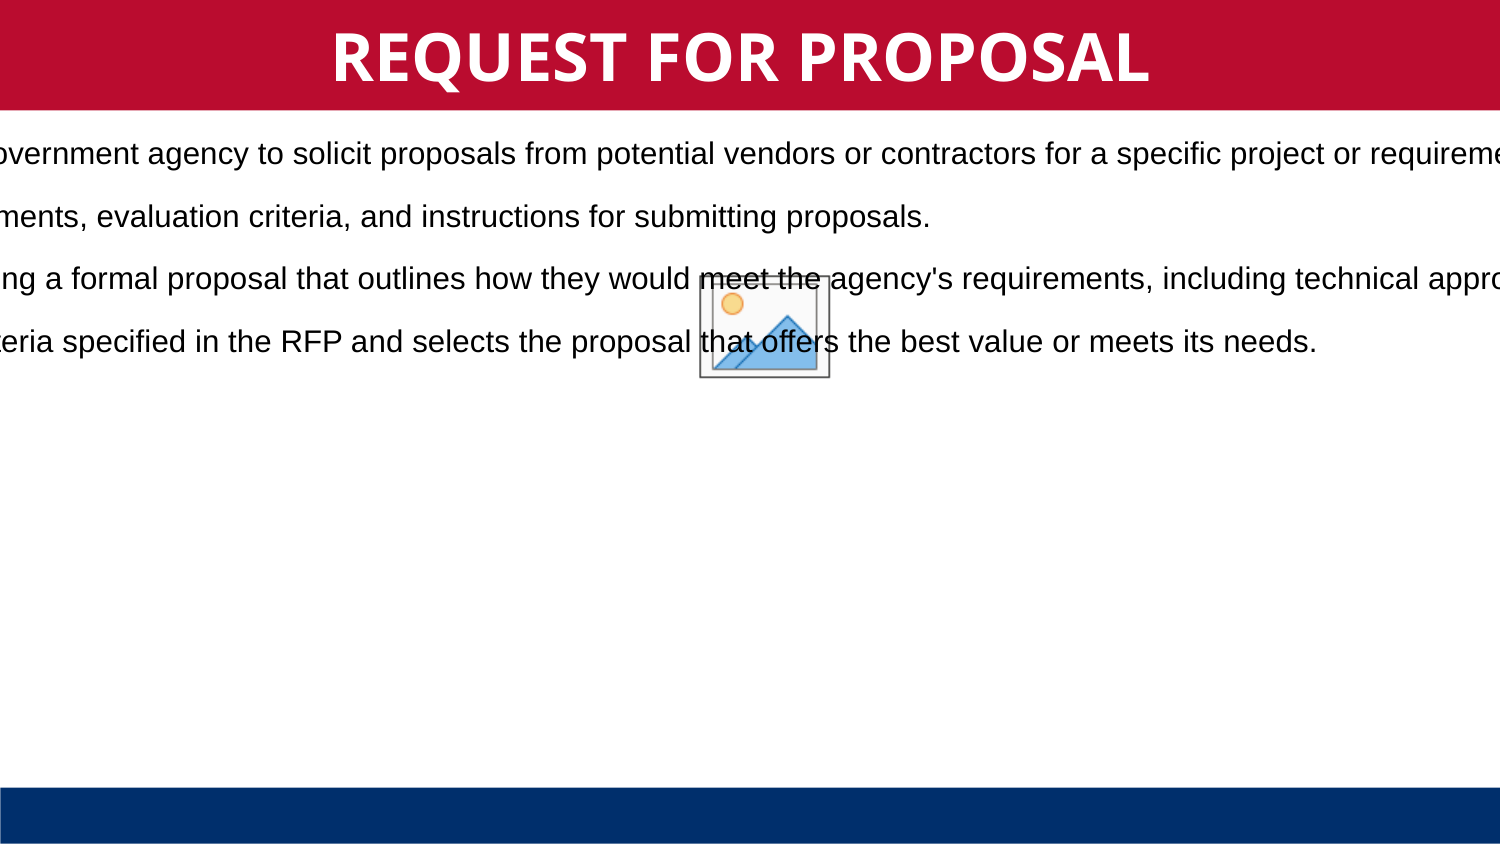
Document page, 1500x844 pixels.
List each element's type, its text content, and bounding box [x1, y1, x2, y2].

picture [40, 125, 1491, 530]
text_box REQUEST FOR PROPOSAL [0, 0, 1500, 111]
